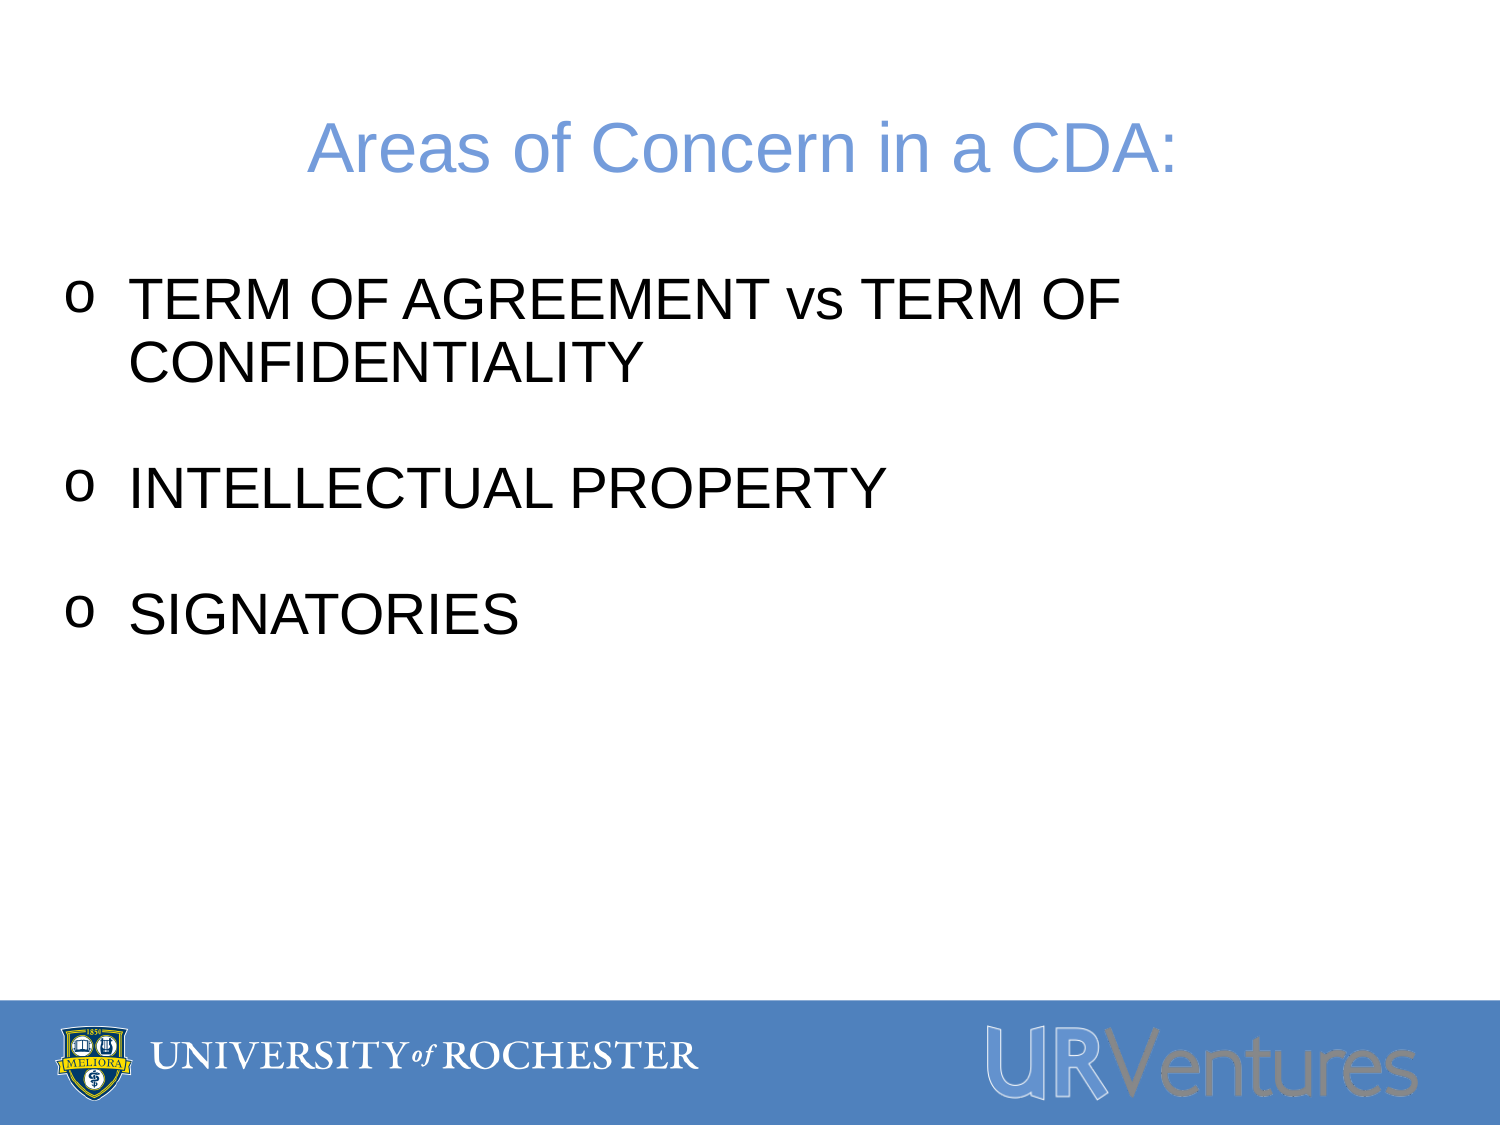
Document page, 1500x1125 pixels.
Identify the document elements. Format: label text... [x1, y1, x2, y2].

text_box TERM OF AGREEMENT vs TERM OF CONFIDENTIALITY INTELLECTUAL PROPERTY SIGNATORIES [56, 263, 1422, 952]
title Areas of Concern in a CDA: [52, 96, 1436, 193]
picture [987, 1025, 1419, 1101]
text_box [0, 1000, 1500, 1125]
